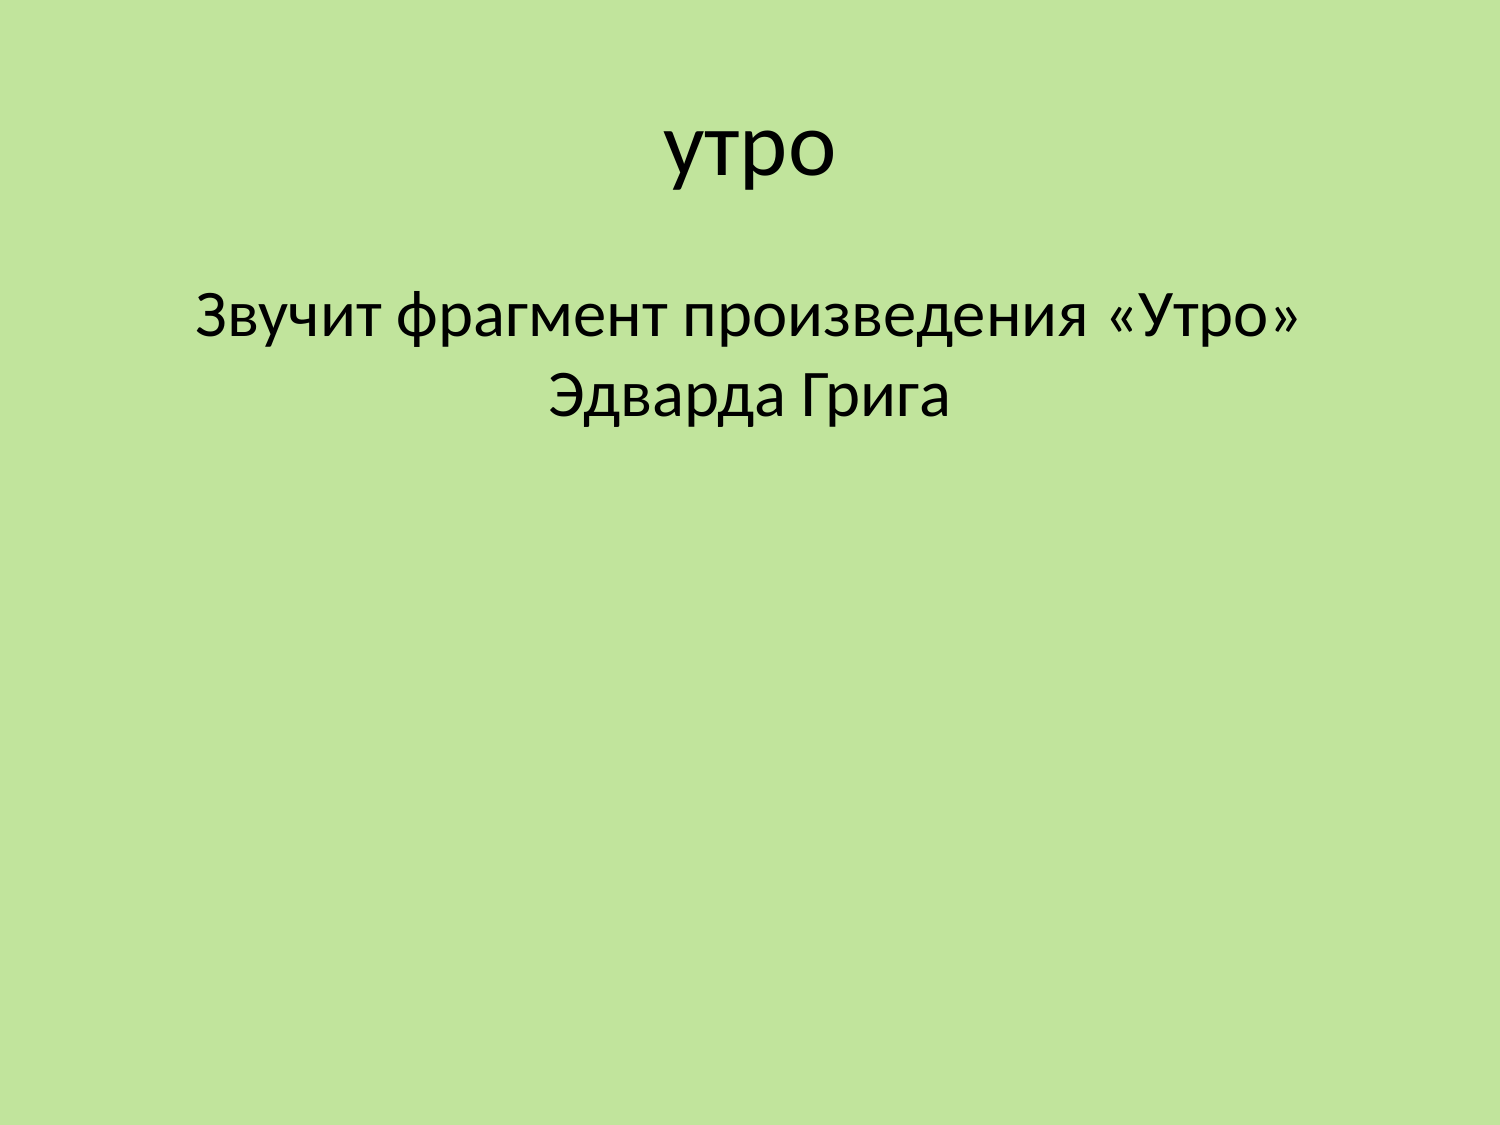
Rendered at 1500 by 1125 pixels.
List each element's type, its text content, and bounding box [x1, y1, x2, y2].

title утро [75, 45, 1425, 233]
list Звучит фрагмент произведения «Утро» Эдварда Грига [75, 262, 1425, 1005]
